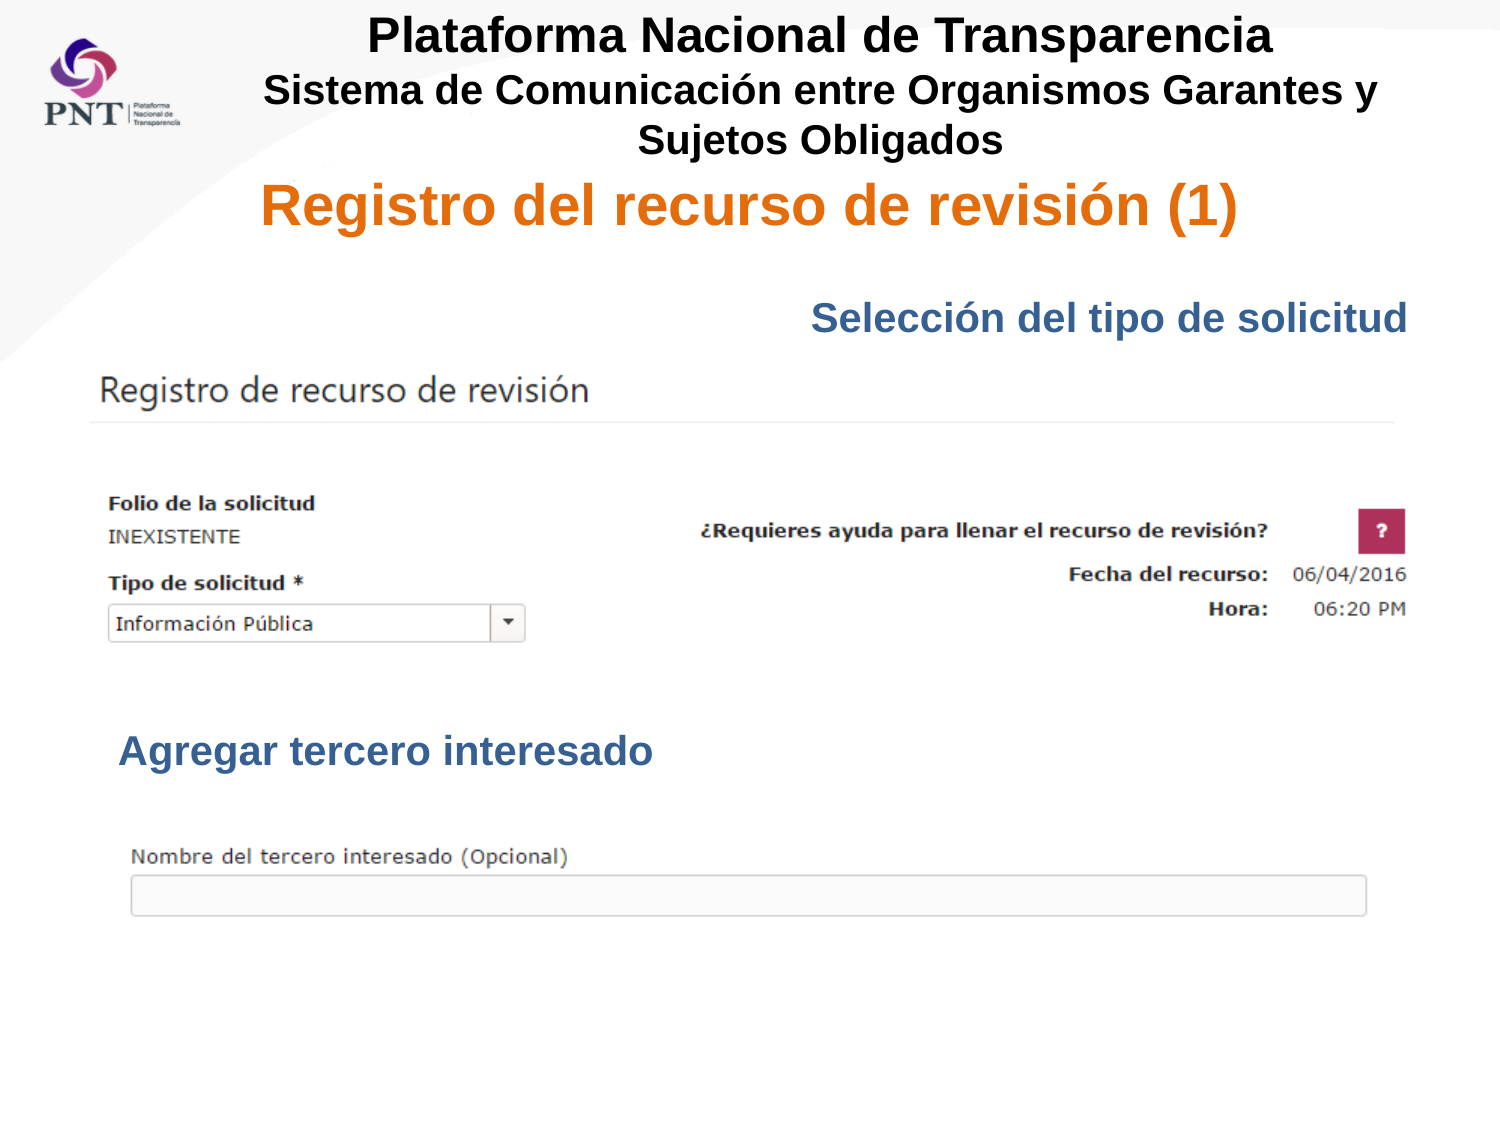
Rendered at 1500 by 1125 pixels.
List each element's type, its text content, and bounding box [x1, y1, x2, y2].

text_box Selección del tipo de solicitud [171, 283, 1424, 348]
text_box Agregar tercero interesado [103, 716, 1356, 781]
picture [105, 826, 1394, 947]
title Plataforma Nacional de Transparencia Sistema de Comunicación entre Organismos Garantes y Sujetos Obligados [171, 19, 1471, 147]
picture [79, 371, 1421, 656]
text_box Registro del recurso de revisión (1) [123, 159, 1376, 245]
picture [0, 0, 1500, 362]
